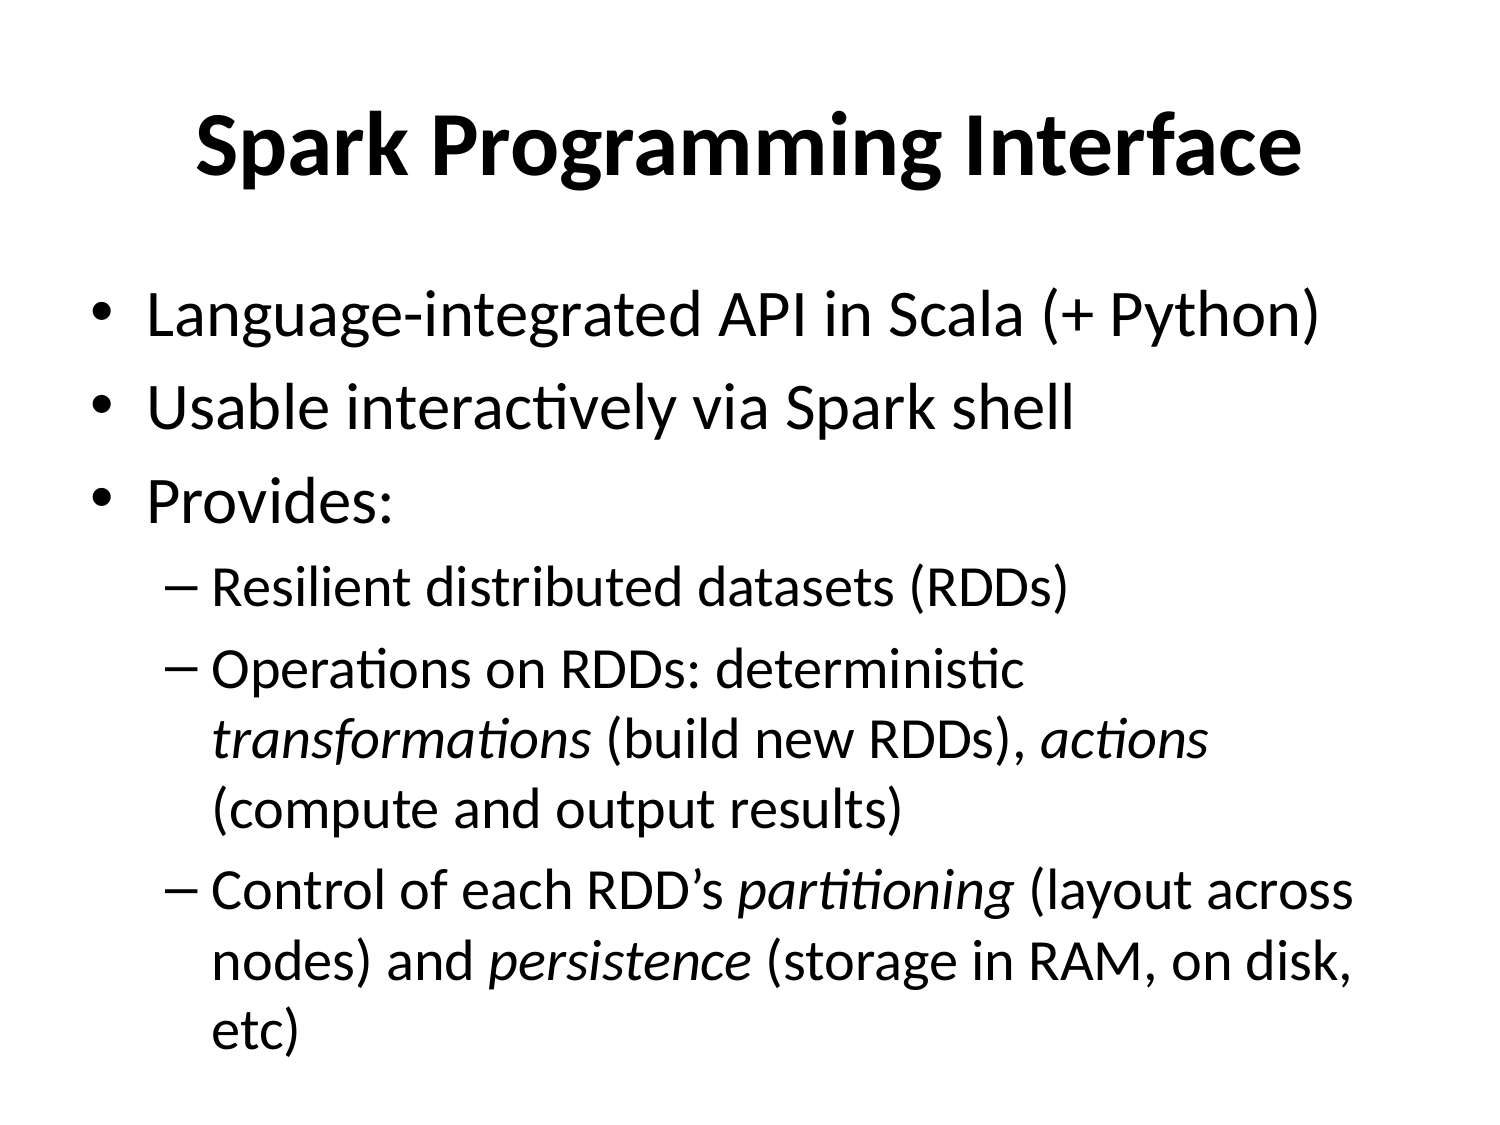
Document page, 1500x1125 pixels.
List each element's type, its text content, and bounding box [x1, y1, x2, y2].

title Spark Programming Interface [75, 45, 1425, 233]
list Language-integrated API in Scala (+ Python) Usable interactively via Spark shell Provides: Resilient distributed datasets (RDDs) Operations on RDDs: deterministic transformations (build new RDDs), actions (compute and output results) Control of each RDD’s partitioning (layout across nodes) and persistence (storage in RAM, on disk, etc) [75, 262, 1425, 1005]
